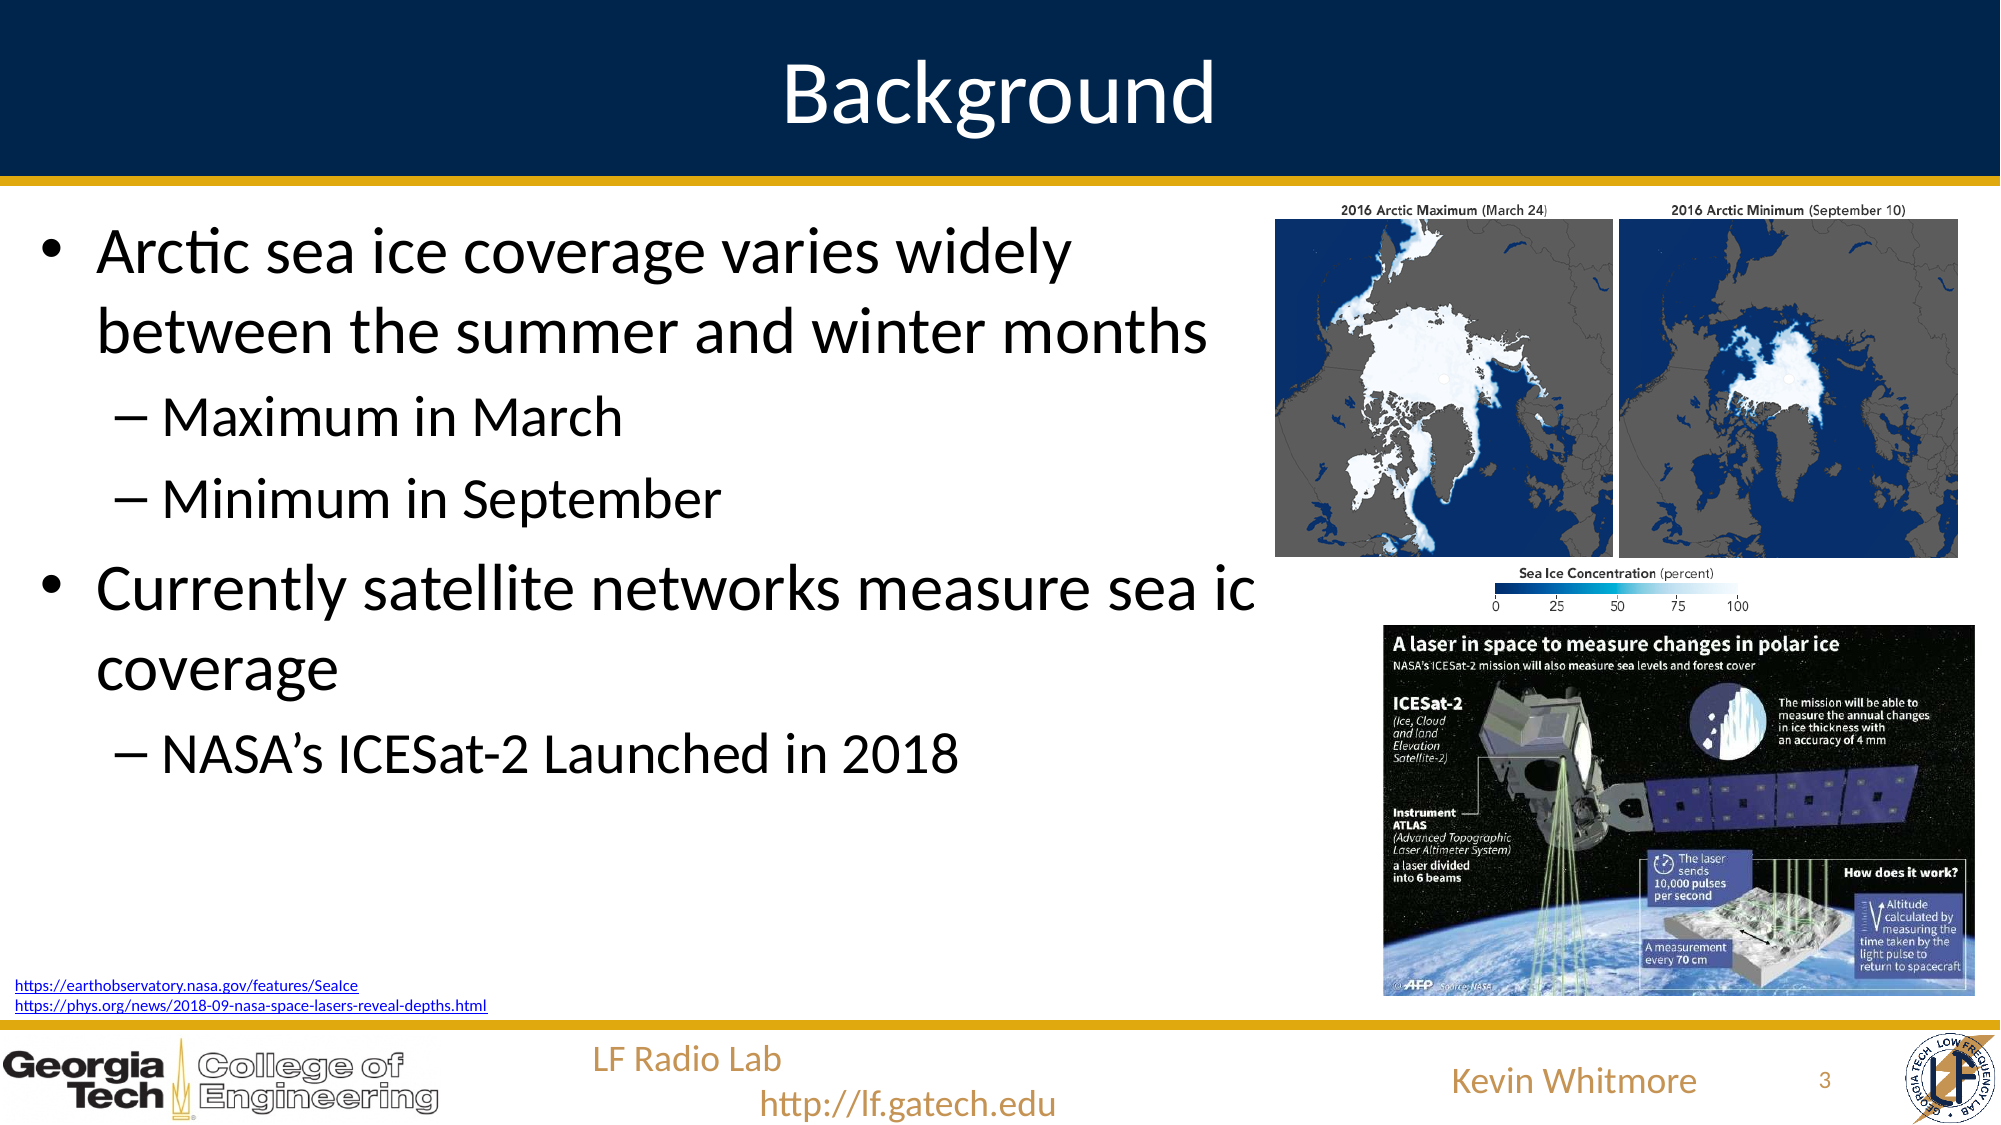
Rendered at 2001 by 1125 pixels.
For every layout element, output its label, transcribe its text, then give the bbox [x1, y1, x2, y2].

slide_number 3 [1783, 1047, 1867, 1110]
text_box https://earthobservatory.nasa.gov/features/SeaIce https://phys.org/news/2018-09-nasa-space-lasers-reveal-depths.html [0, 967, 826, 1023]
picture [1383, 625, 1976, 996]
picture [1254, 199, 2000, 616]
list Arctic sea ice coverage varies widely between the summer and winter months Maximum in March Minimum in September Currently satellite networks measure sea ice coverage NASA’s ICESat-2 Launched in 2018 [24, 199, 1307, 859]
slide_number Kevin Whitmore [1383, 1048, 1767, 1109]
title Background [24, 24, 1975, 150]
picture [3, 1034, 441, 1123]
footer LF Radio Lab http://lf.gatech.edu [450, 1048, 1367, 1109]
picture [1904, 1032, 1997, 1125]
